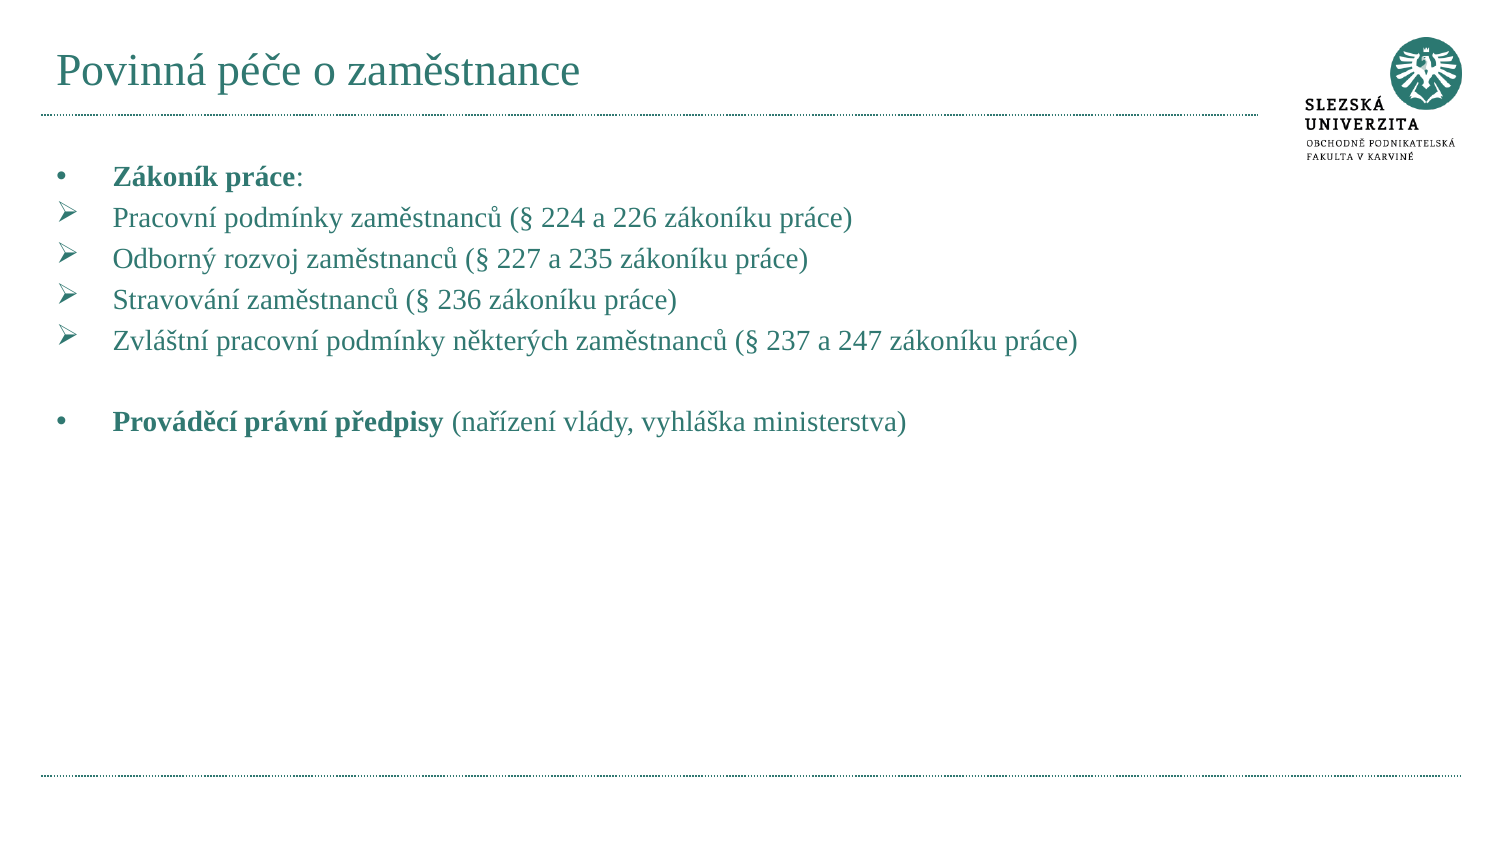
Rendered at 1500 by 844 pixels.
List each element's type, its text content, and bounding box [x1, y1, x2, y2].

text_box Zákoník práce: Pracovní podmínky zaměstnanců (§ 224 a 226 zákoníku práce) Odborný rozvoj zaměstnanců (§ 227 a 235 zákoníku práce) Stravování zaměstnanců (§ 236 zákoníku práce) Zvláštní pracovní podmínky některých zaměstnanců (§ 237 a 247 zákoníku práce) Prováděcí právní předpisy (nařízení vlády, vyhláška ministerstva) [41, 150, 1201, 659]
picture [1305, 37, 1462, 160]
title Povinná péče o zaměstnance [41, 32, 1282, 116]
